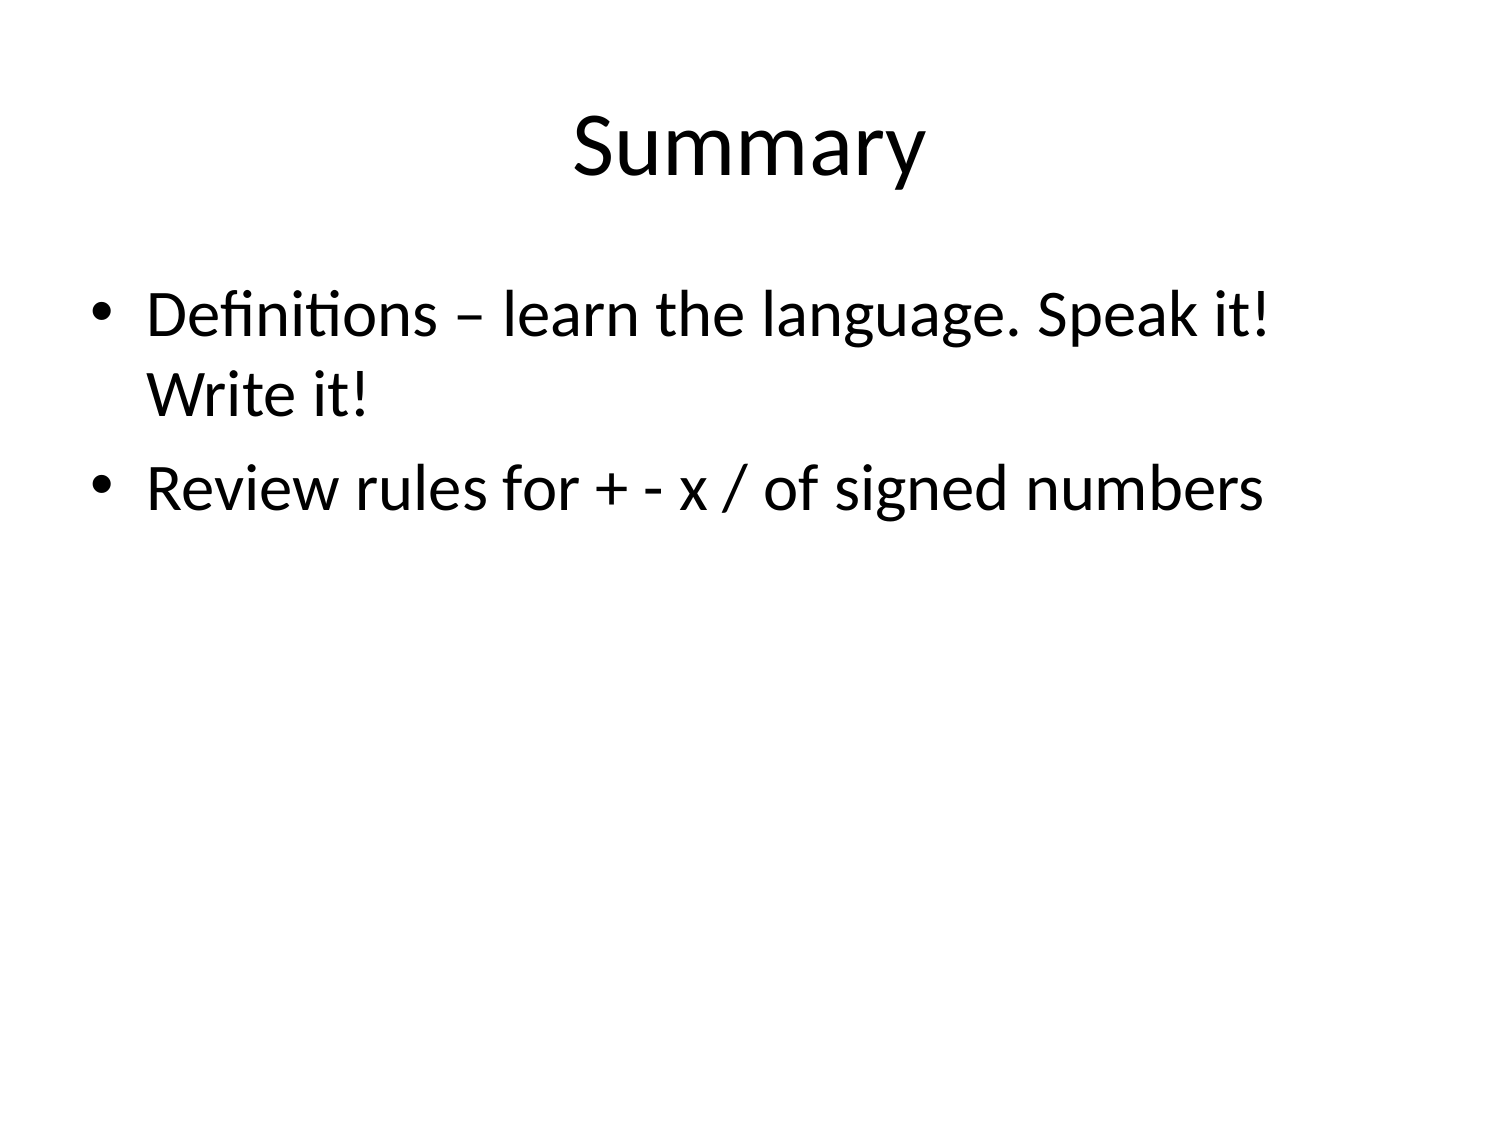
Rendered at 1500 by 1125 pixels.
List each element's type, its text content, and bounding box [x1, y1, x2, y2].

list Definitions – learn the language. Speak it! Write it! Review rules for + - x / of signed numbers [75, 262, 1425, 1005]
title Summary [75, 45, 1425, 233]
